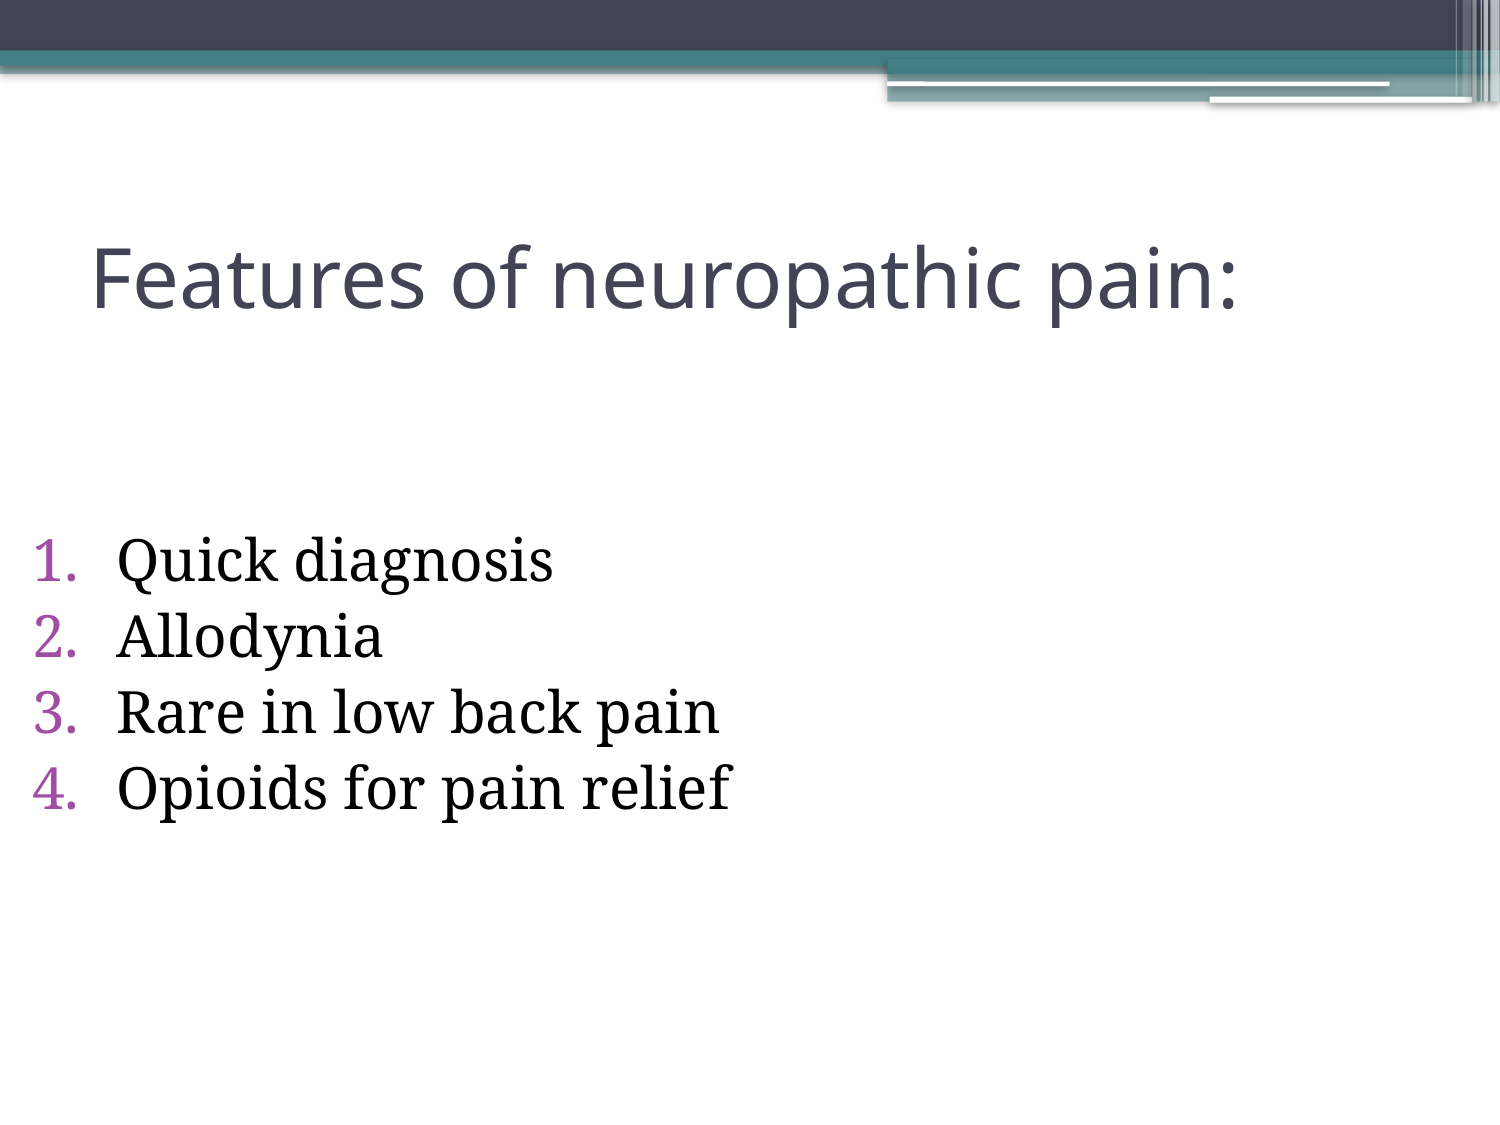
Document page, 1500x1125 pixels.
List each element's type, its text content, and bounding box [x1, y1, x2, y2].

list Quick diagnosis Allodynia Rare in low back pain Opioids for pain relief [17, 515, 1368, 1112]
title Features of neuropathic pain: [75, 187, 1425, 363]
